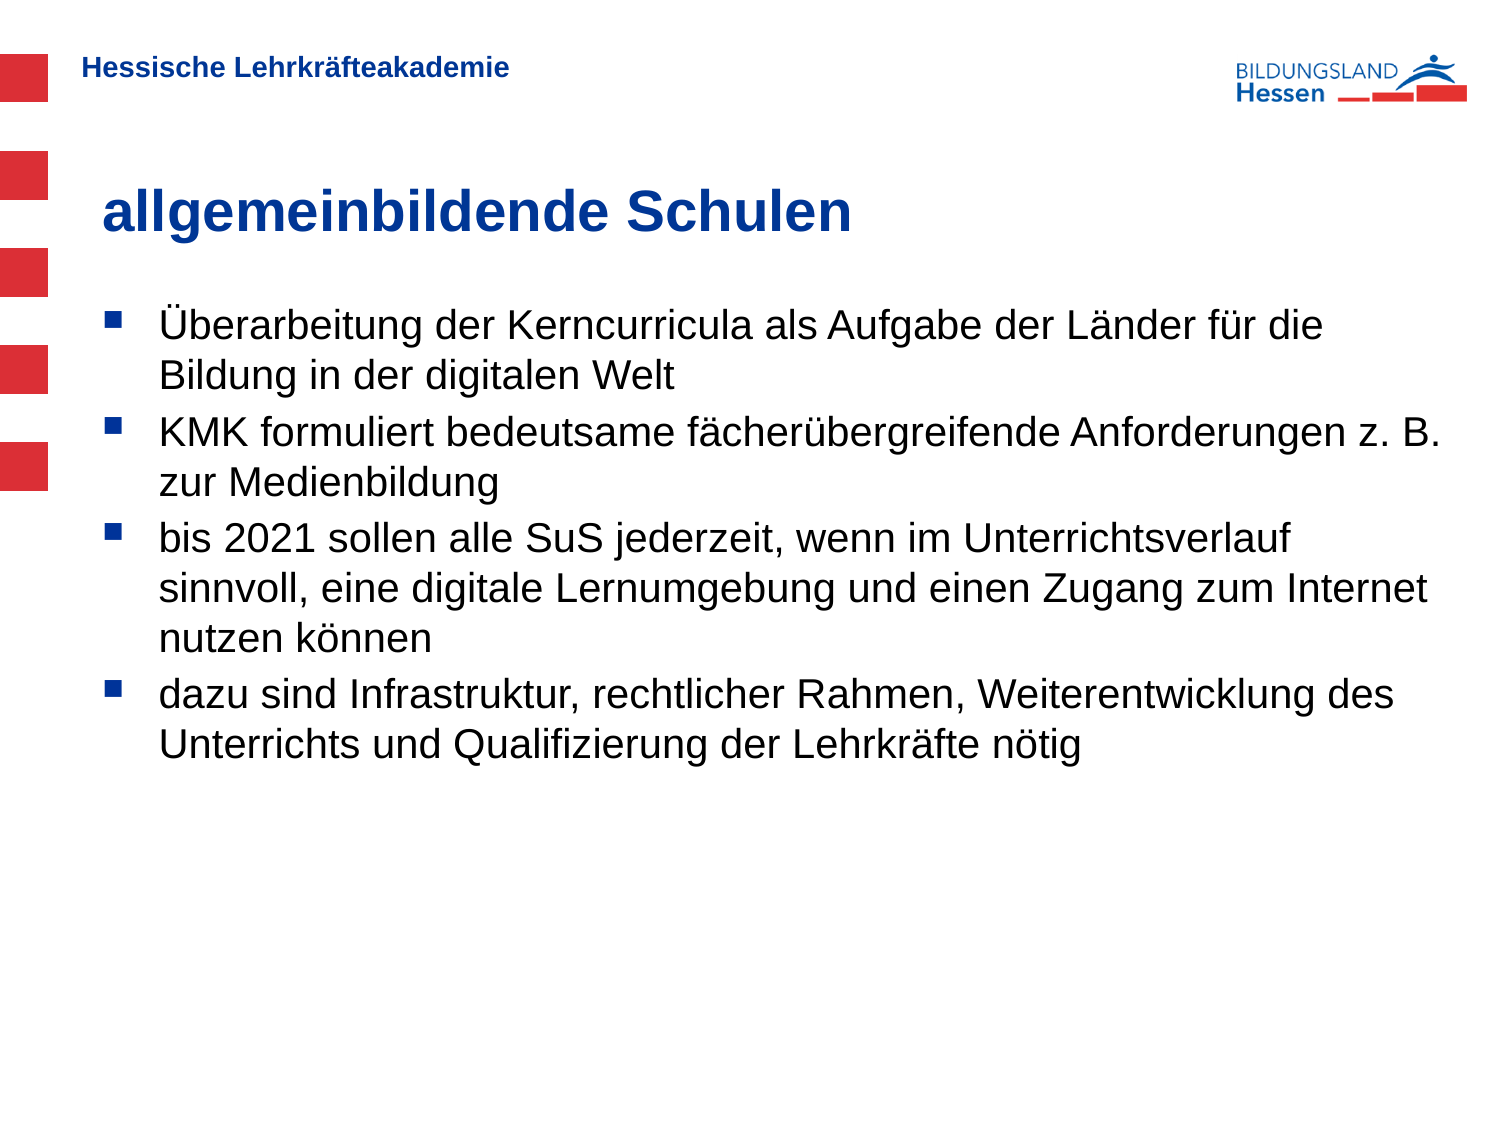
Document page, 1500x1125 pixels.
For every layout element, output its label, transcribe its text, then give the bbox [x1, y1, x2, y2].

picture [1237, 54, 1467, 102]
list Überarbeitung der Kerncurricula als Aufgabe der Länder für die Bildung in der digitalen Welt KMK formuliert bedeutsame fächerübergreifende Anforderungen z. B. zur Medienbildung bis 2021 sollen alle SuS jederzeit, wenn im Unterrichtsverlauf sinnvoll, eine digitale Lernumgebung und einen Zugang zum Internet nutzen können dazu sind Infrastruktur, rechtlicher Rahmen, Weiterentwicklung des Unterrichts und Qualifizierung der Lehrkräfte nötig [87, 290, 1467, 1000]
title allgemeinbildende Schulen [87, 146, 1471, 244]
